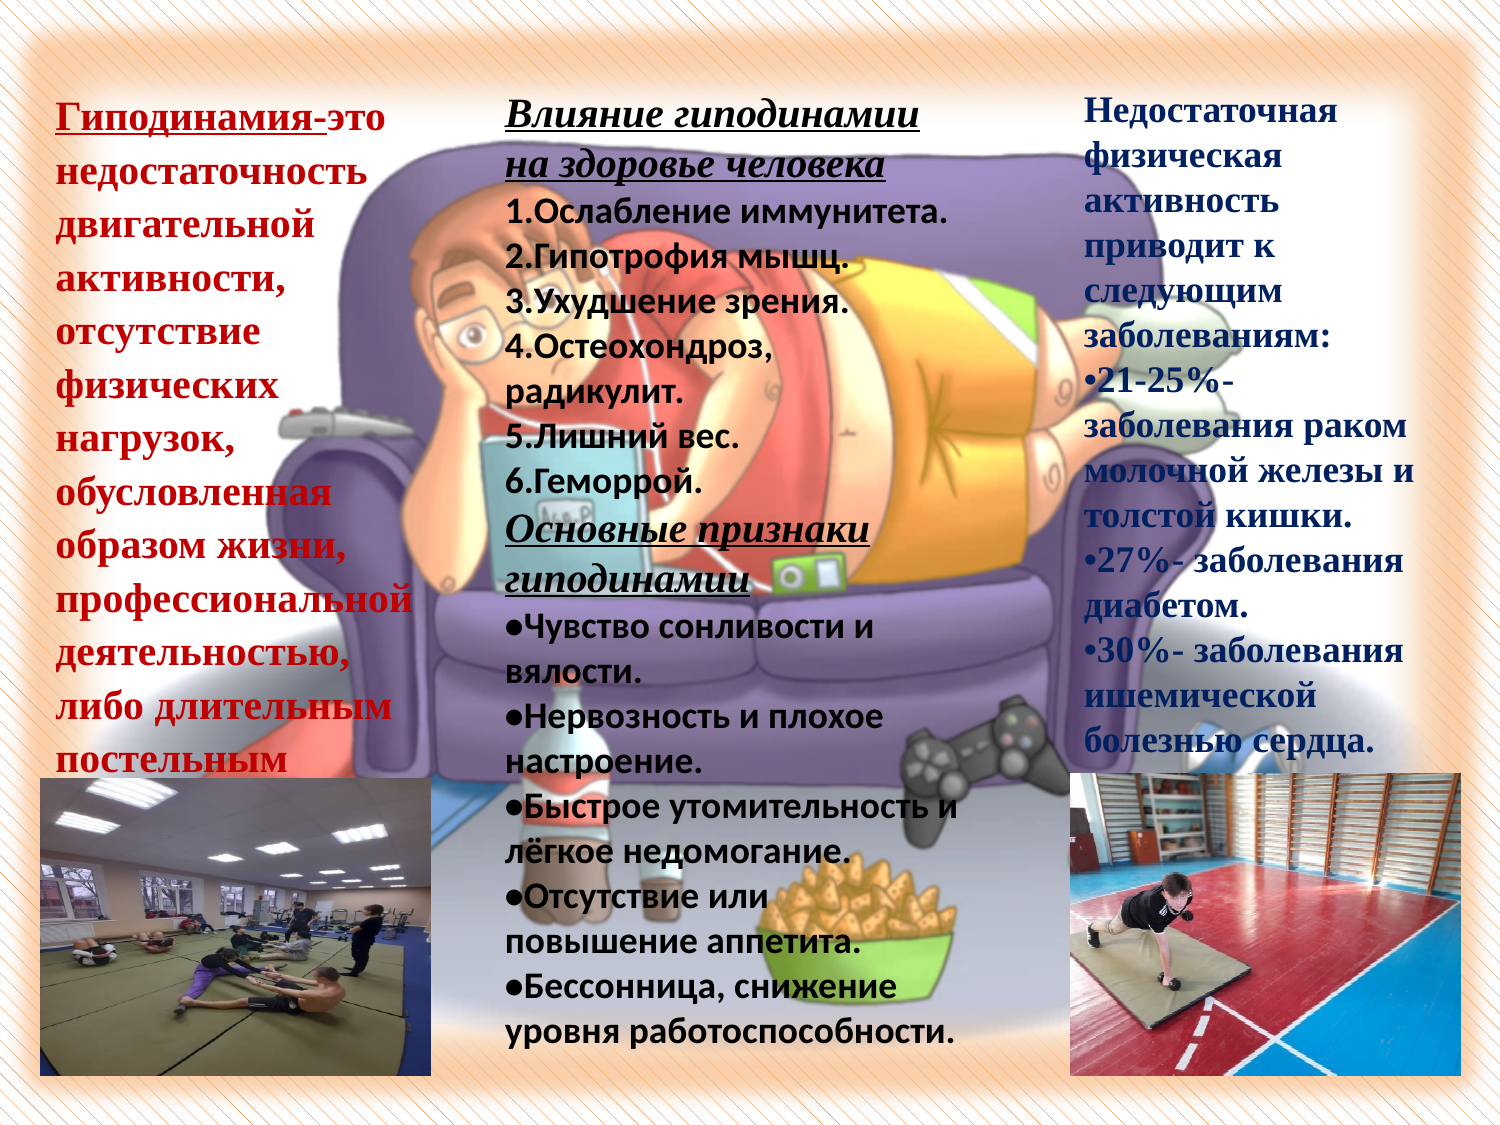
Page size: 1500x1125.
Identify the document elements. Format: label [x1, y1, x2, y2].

picture [40, 47, 1461, 1077]
